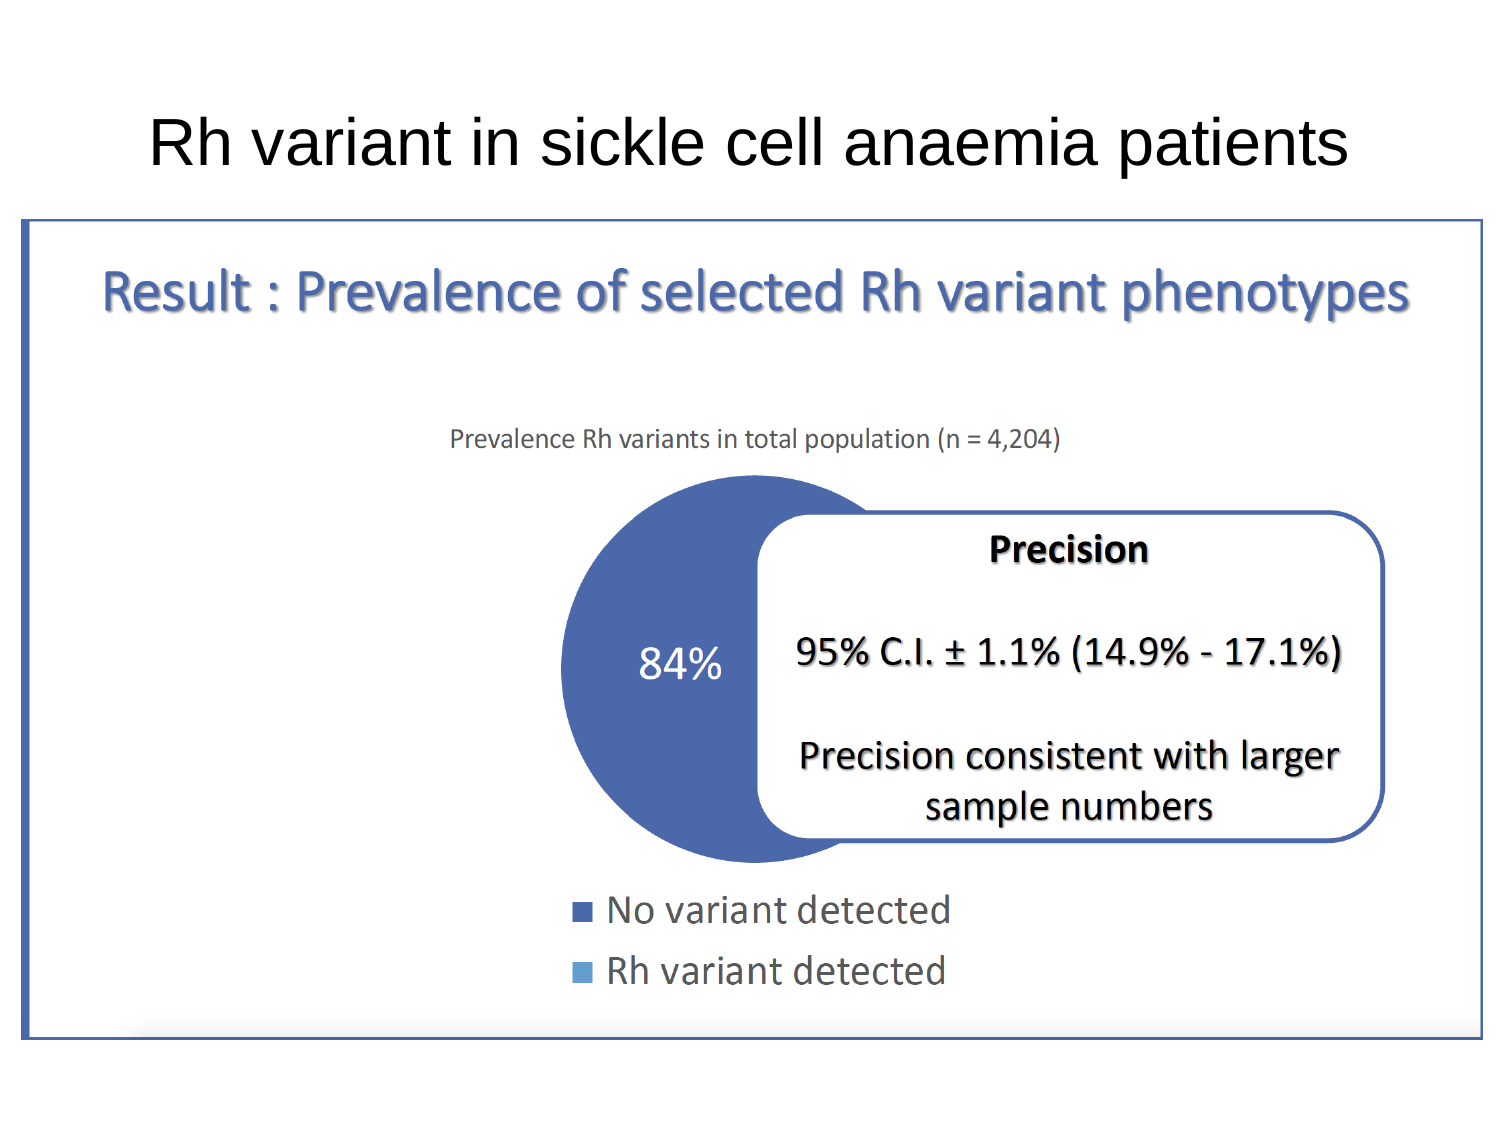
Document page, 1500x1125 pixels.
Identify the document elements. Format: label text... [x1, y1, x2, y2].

picture [21, 219, 1483, 1041]
title Rh variant in sickle cell anaemia patients [75, 45, 1425, 218]
